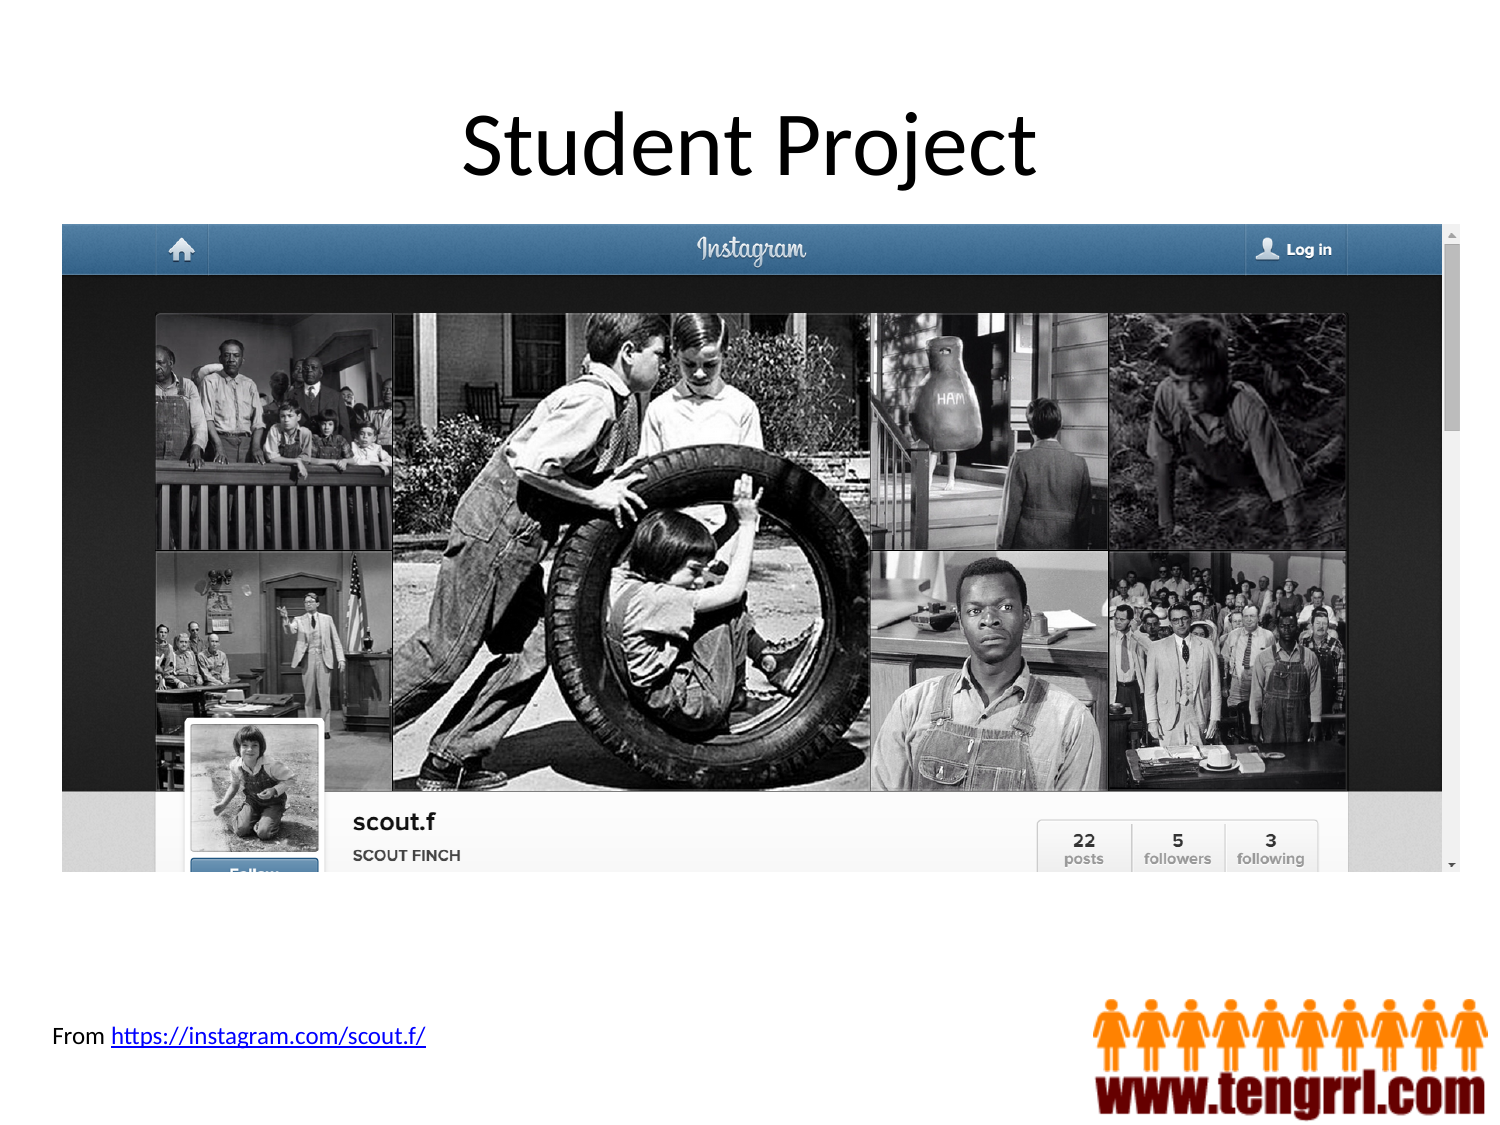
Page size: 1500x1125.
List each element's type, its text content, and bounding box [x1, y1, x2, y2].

picture [62, 224, 1461, 872]
text_box From https://instagram.com/scout.f/ [37, 1012, 1013, 1058]
picture [1093, 999, 1488, 1125]
title Student Project [75, 45, 1425, 223]
